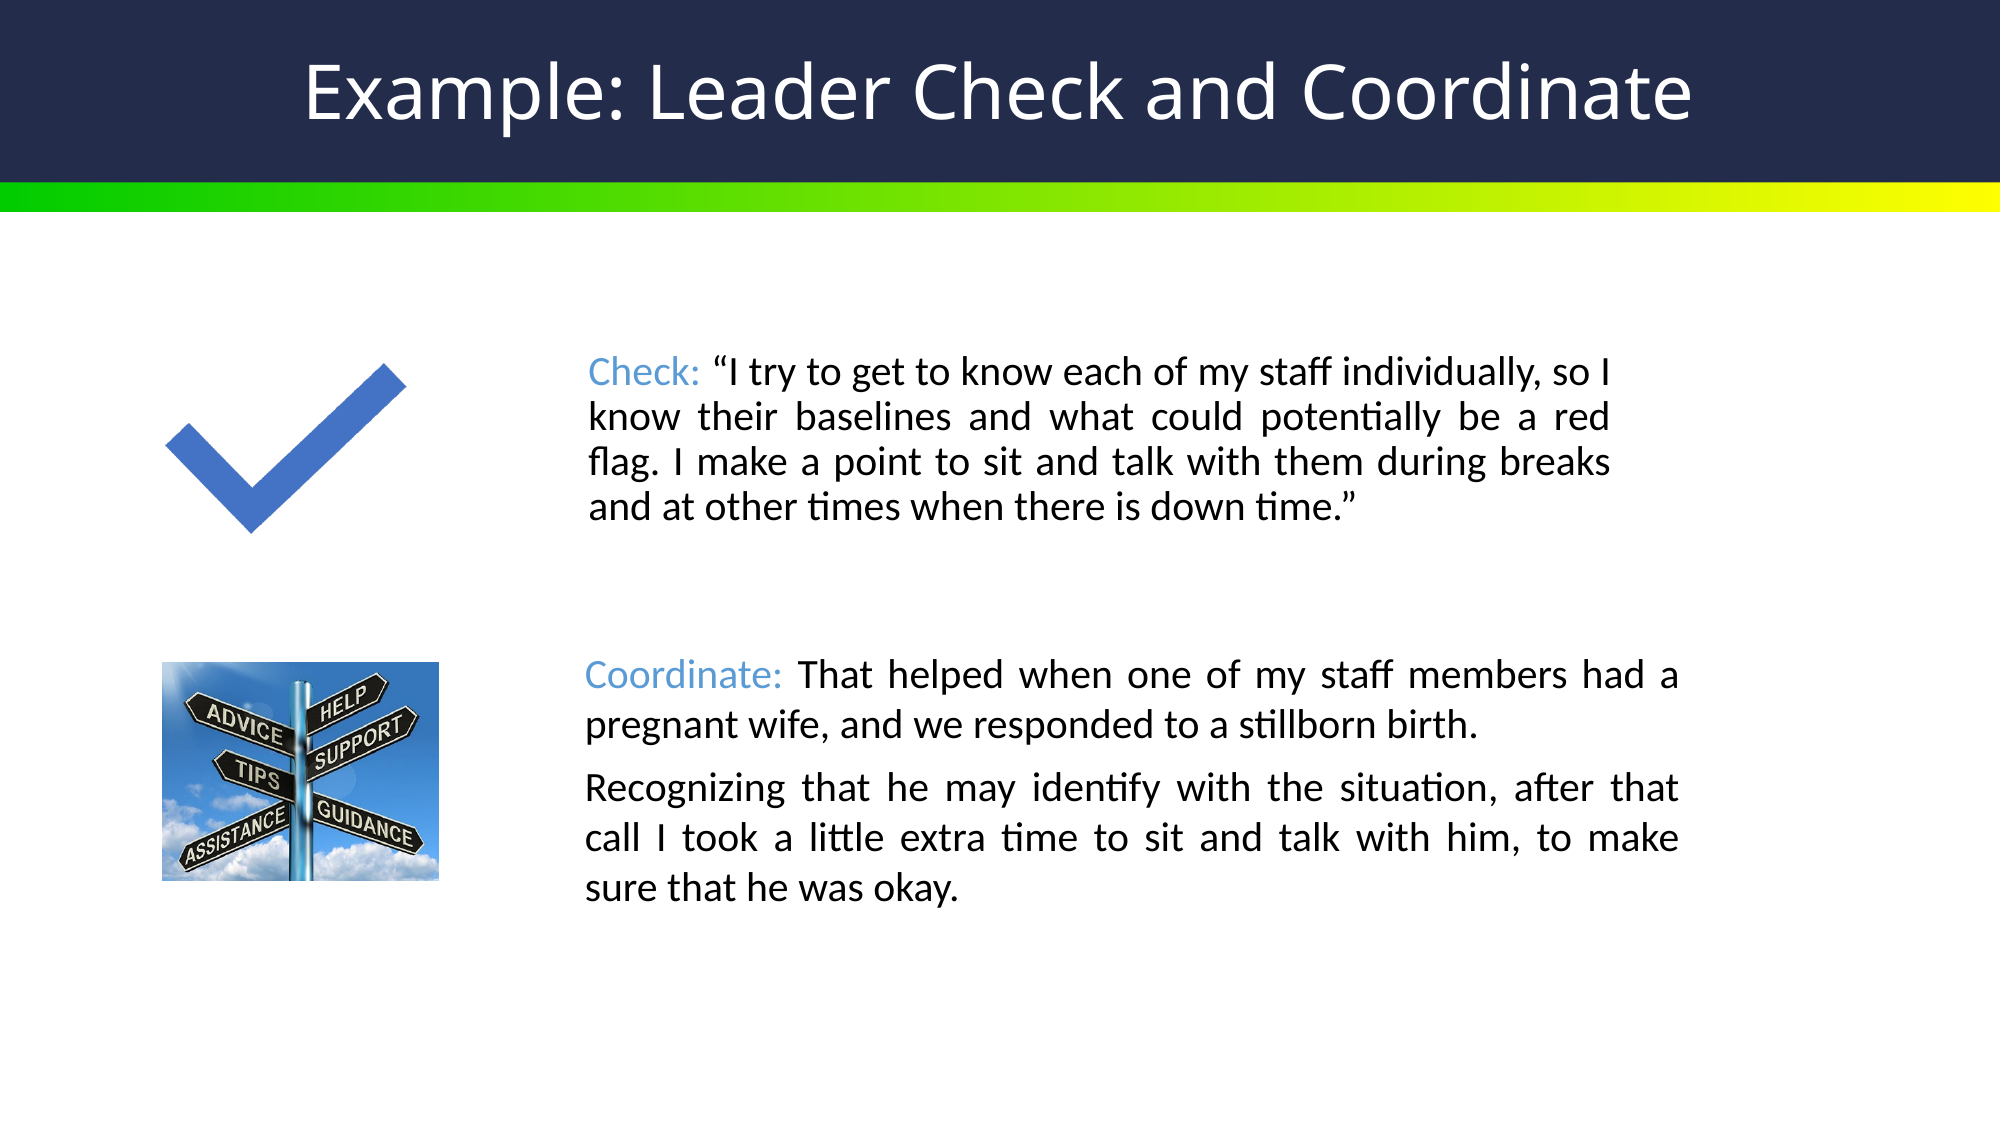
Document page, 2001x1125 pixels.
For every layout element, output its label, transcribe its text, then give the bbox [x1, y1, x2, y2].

text_box Coordinate: That helped when one of my staff members had a pregnant wife, and we responded to a stillborn birth. Recognizing that he may identify with the situation, after that call I took a little extra time to sit and talk with him, to make sure that he was okay. [570, 639, 1695, 917]
picture [162, 324, 409, 571]
list Check: “I try to get to know each of my staff individually, so I know their baselines and what could potentially be a red flag. I make a point to sit and talk with them during breaks and at other times when there is down time.” [573, 341, 1627, 555]
title Example: Leader Check and Coordinate [287, 12, 1813, 178]
picture [162, 662, 439, 881]
